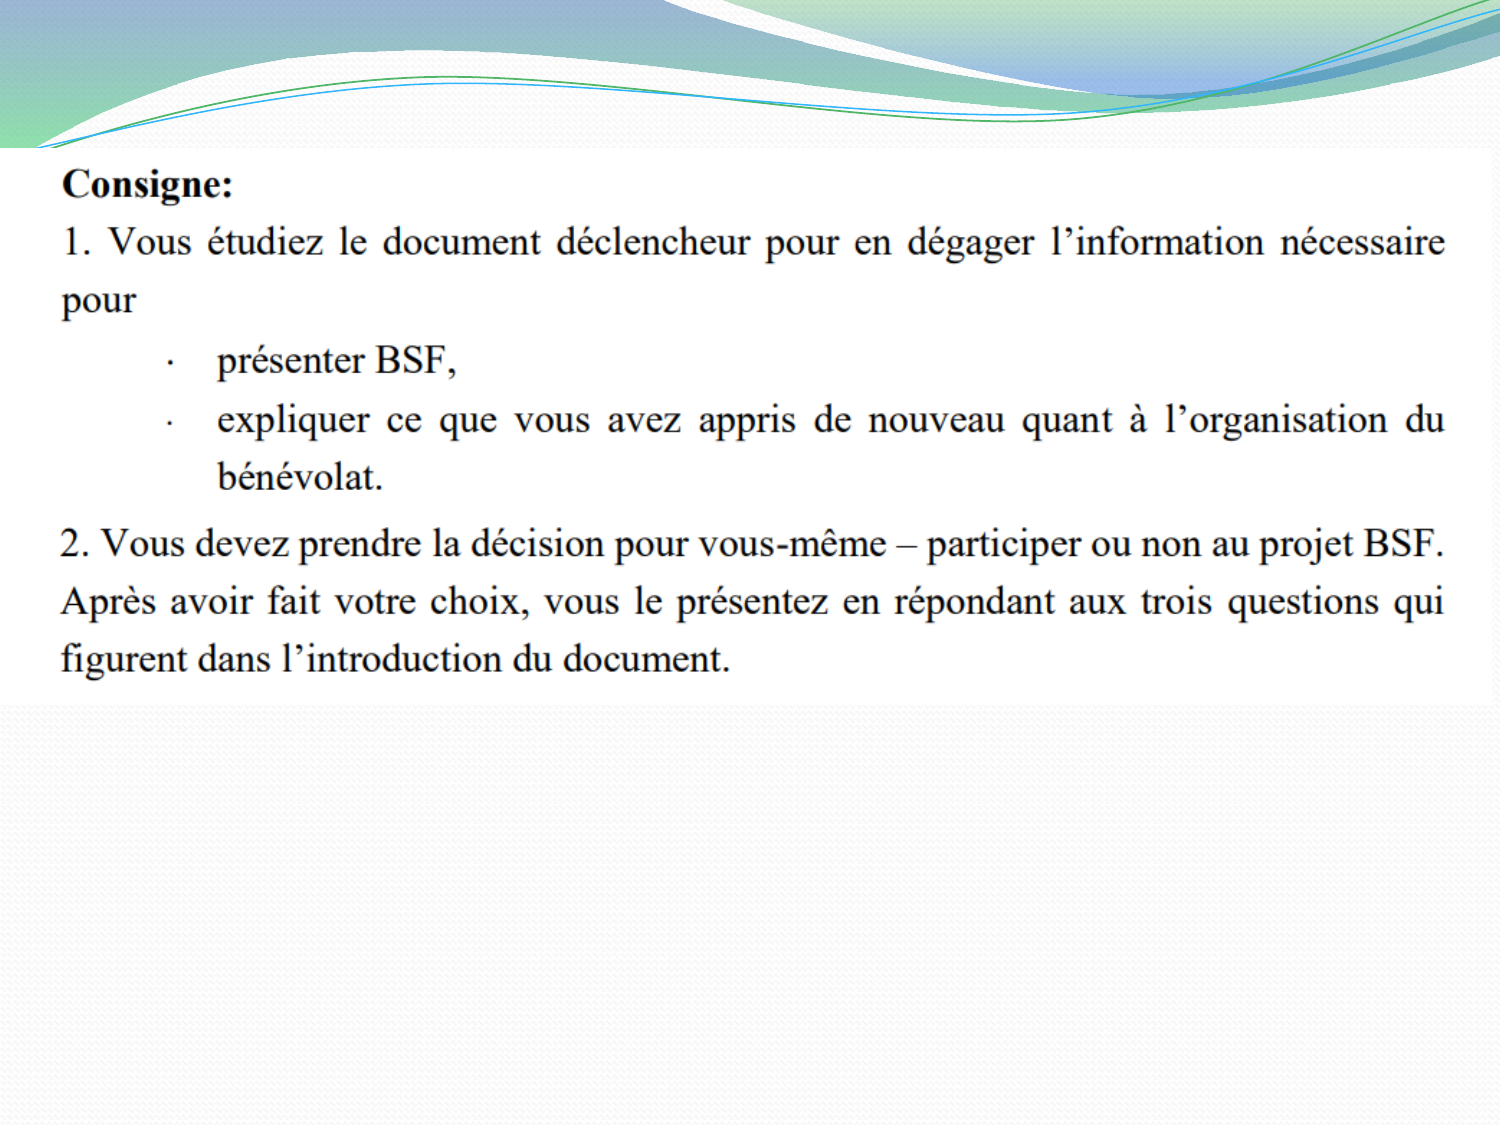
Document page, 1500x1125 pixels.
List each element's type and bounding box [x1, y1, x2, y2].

list [0, 148, 1492, 705]
